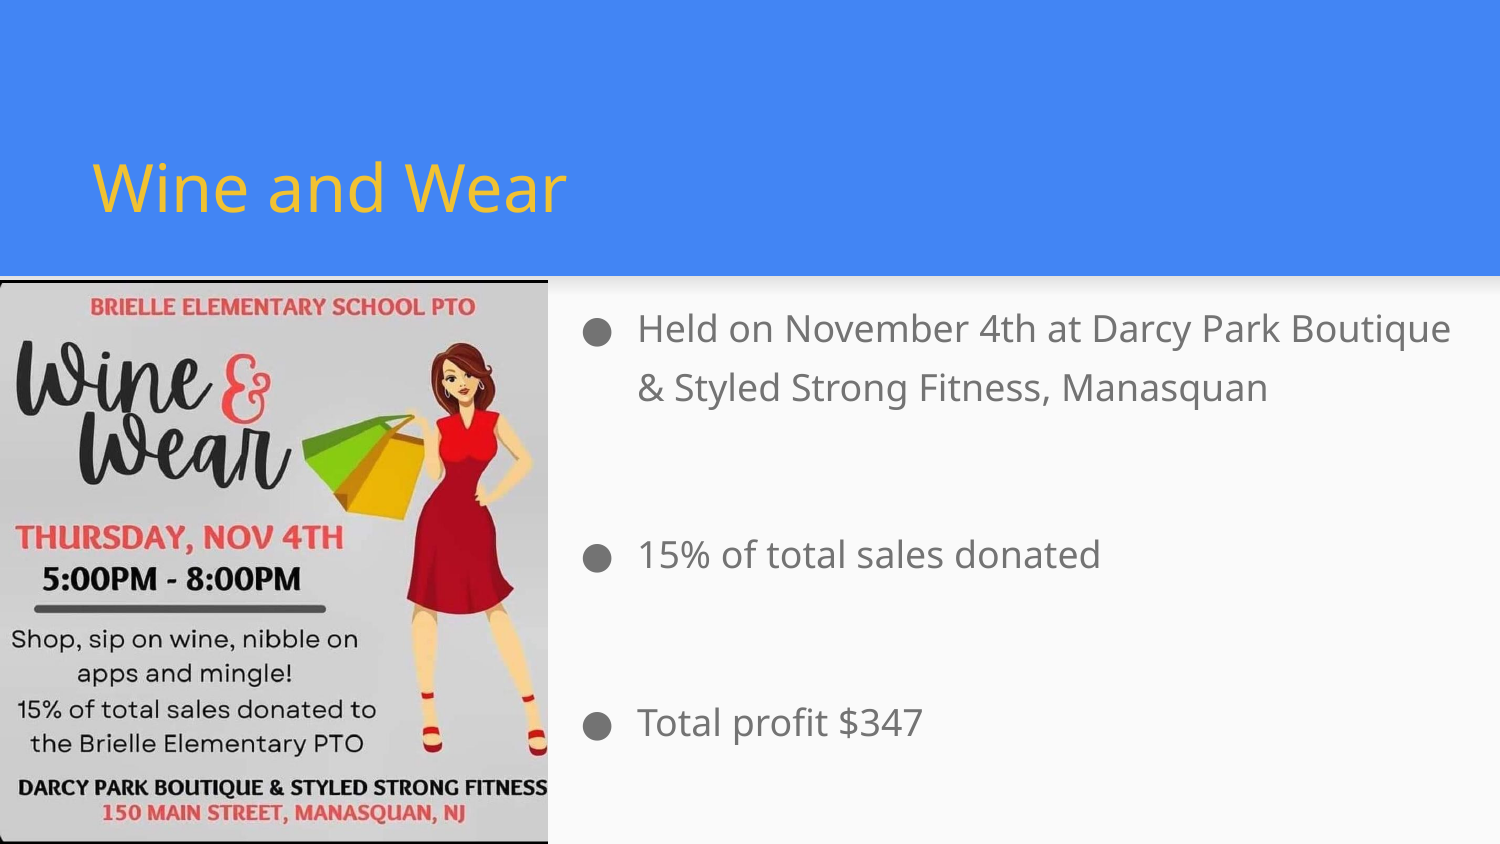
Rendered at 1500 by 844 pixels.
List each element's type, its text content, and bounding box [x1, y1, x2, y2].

title Wine and Wear [77, 121, 1427, 248]
picture [0, 280, 548, 844]
list Held on November 4th at Darcy Park Boutique & Styled Strong Fitness, Manasquan 15% of total sales donated Total profit $347 [548, 280, 1489, 844]
